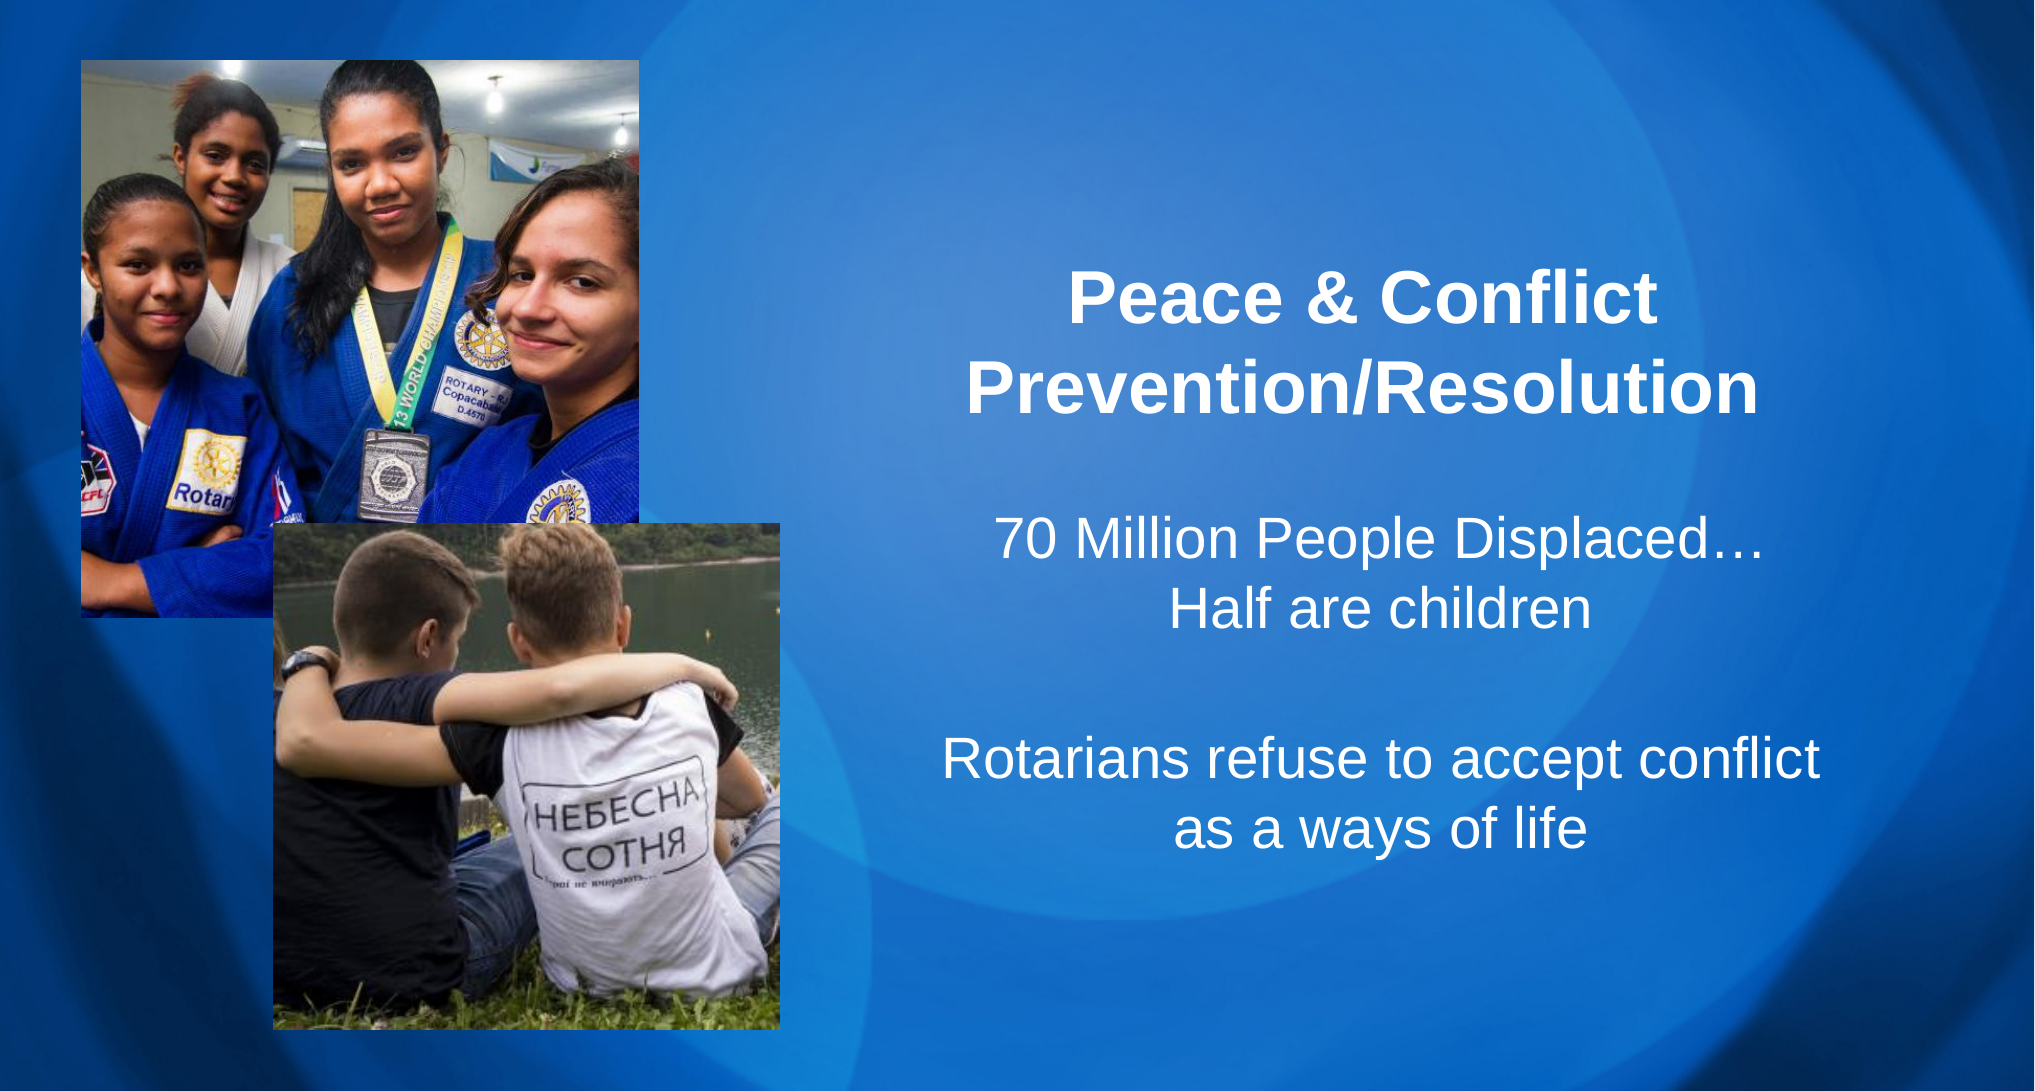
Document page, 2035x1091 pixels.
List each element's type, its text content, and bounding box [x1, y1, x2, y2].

text_box Peace & Conflict Prevention/Resolution [877, 240, 1849, 436]
picture [0, 0, 2035, 1091]
text_box 70 Million People Displaced… Half are children Rotarians refuse to accept conflict as a ways of life [883, 492, 1880, 868]
